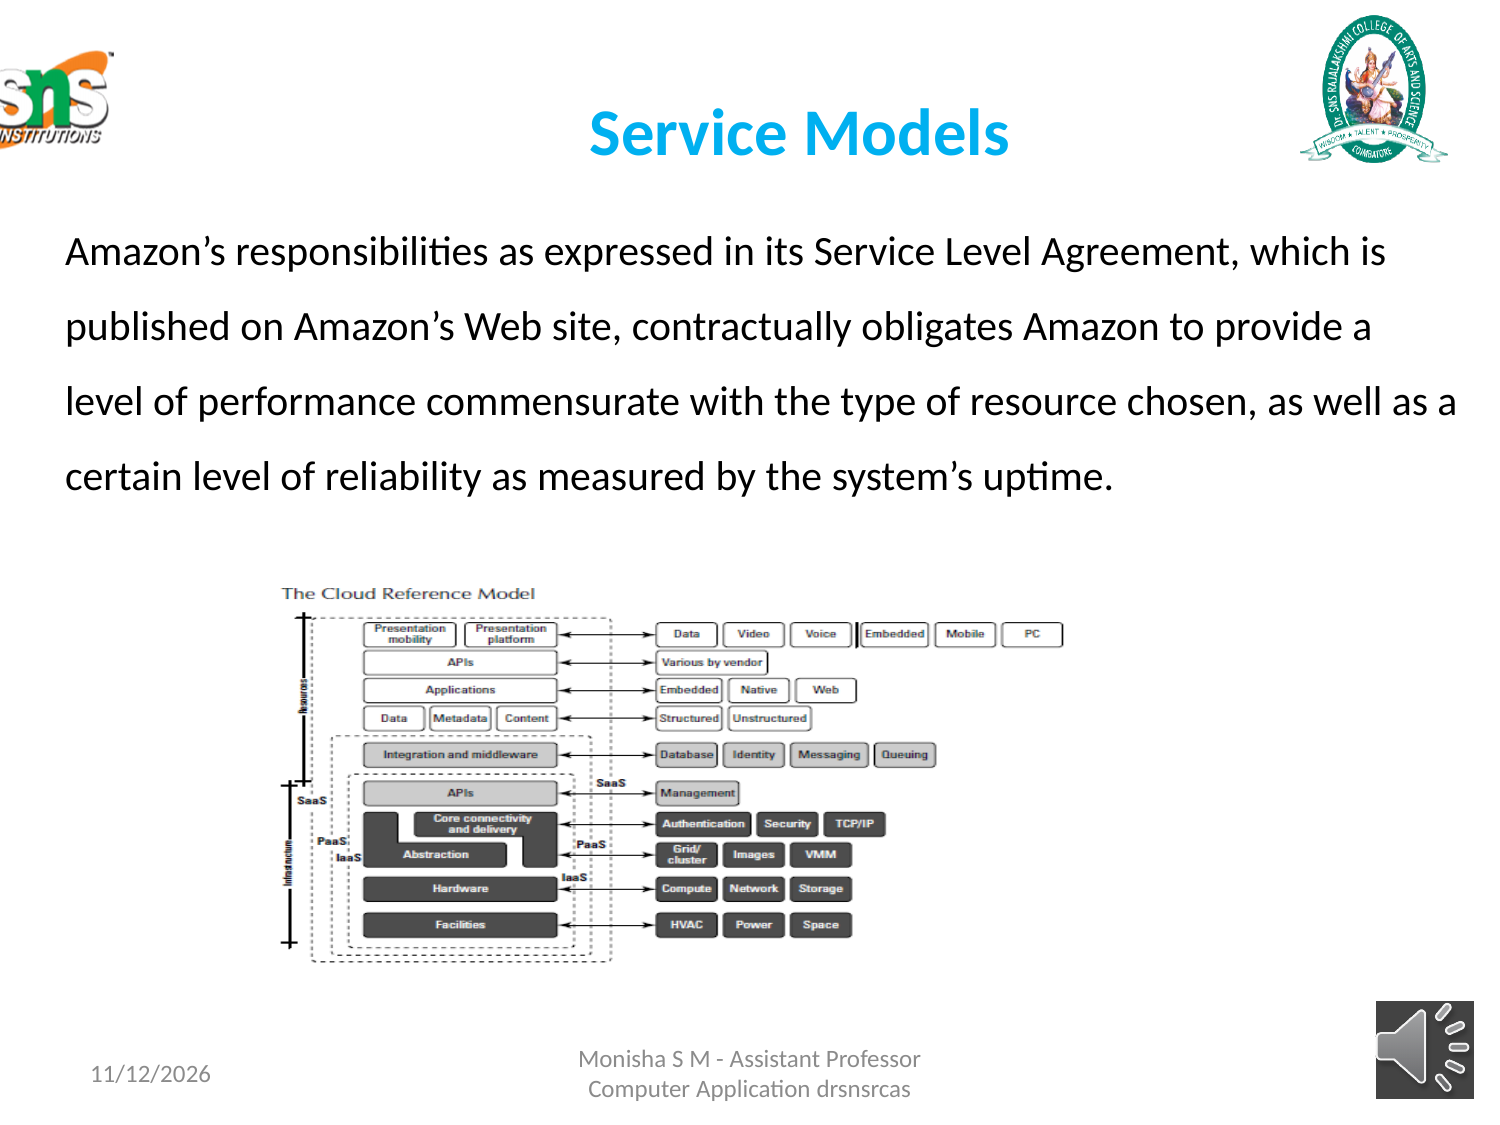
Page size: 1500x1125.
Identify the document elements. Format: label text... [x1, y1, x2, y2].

picture [1374, 999, 1476, 1101]
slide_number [75, 1042, 425, 1103]
footer Monisha S M - Assistant Professor Computer Application drsnsrcas [512, 1042, 988, 1103]
picture [1300, 15, 1448, 163]
list Service Models [24, 24, 1425, 1005]
picture [0, 49, 115, 150]
picture [274, 587, 1146, 969]
text_box Amazon’s responsibilities as expressed in its Service Level Agreement, which is published on Amazon’s Web site, contractually obligates Amazon to provide a level of performance commensurate with the type of resource chosen, as well as a certain level of reliability as measured by the system’s uptime. [50, 191, 1475, 557]
